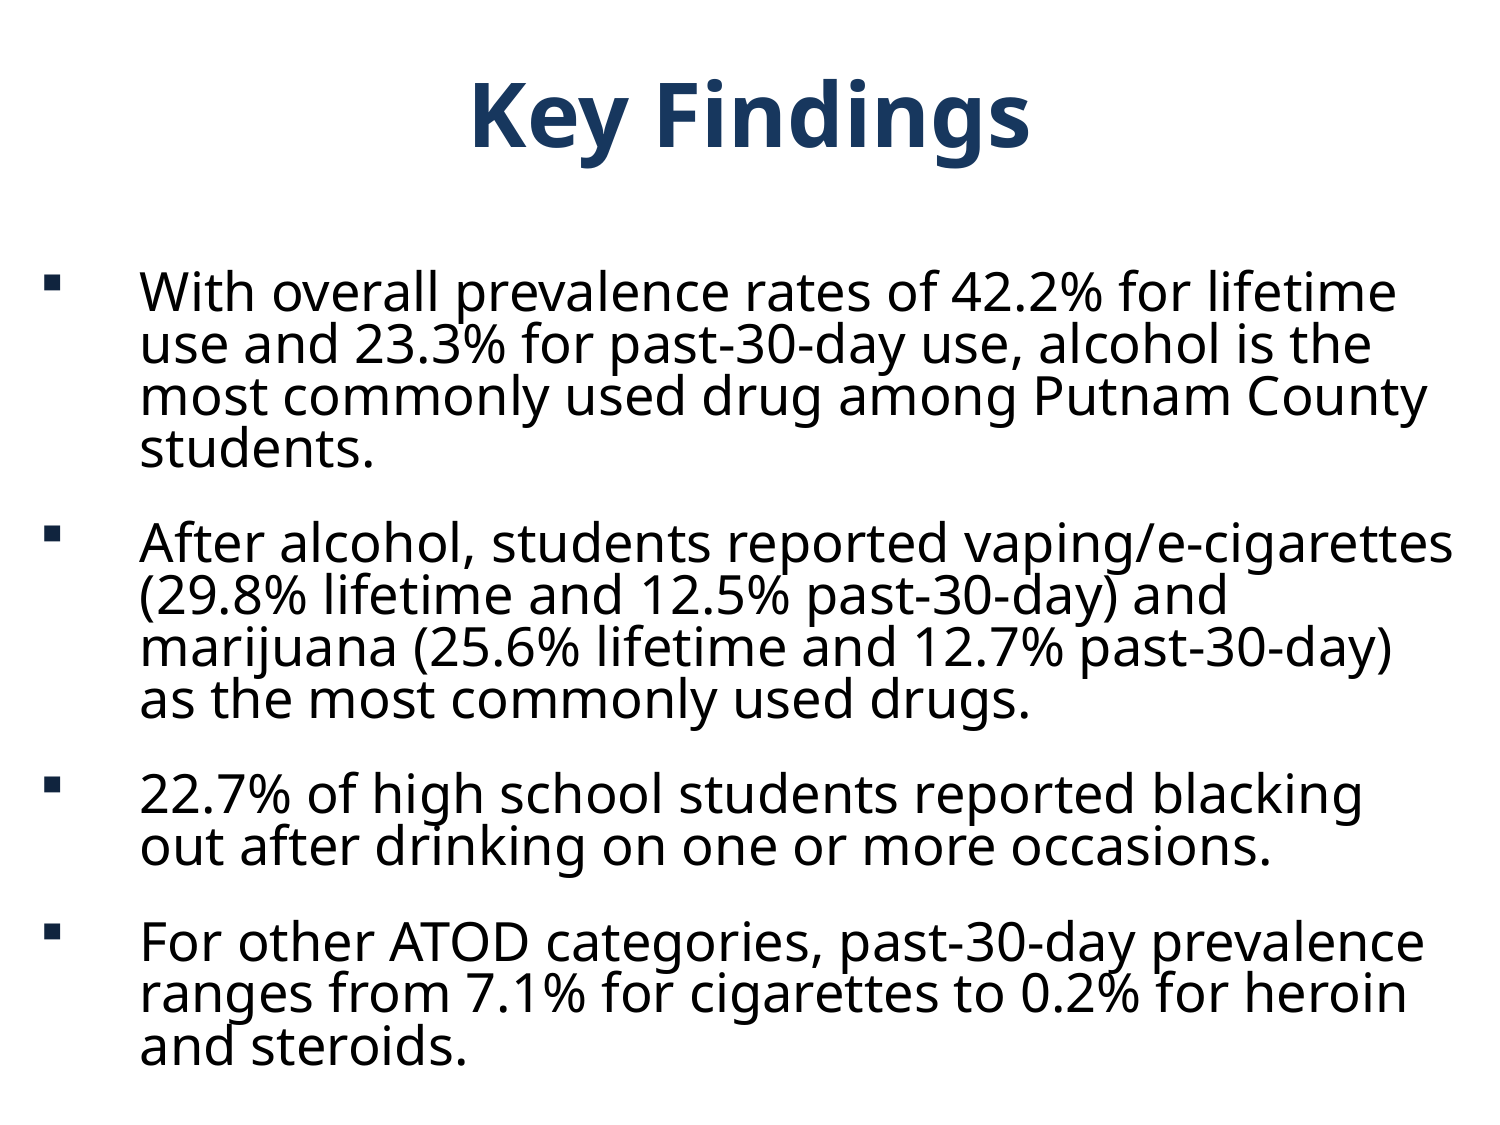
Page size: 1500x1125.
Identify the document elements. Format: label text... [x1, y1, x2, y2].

text_box With overall prevalence rates of 42.2% for lifetime use and 23.3% for past-30-day use, alcohol is the most commonly used drug among Putnam County students. After alcohol, students reported vaping/e-cigarettes (29.8% lifetime and 12.5% past-30-day) and marijuana (25.6% lifetime and 12.7% past-30-day) as the most commonly used drugs. 22.7% of high school students reported blacking out after drinking on one or more occasions. For other ATOD categories, past-30-day prevalence ranges from 7.1% for cigarettes to 0.2% for heroin and steroids. [24, 262, 1475, 988]
text_box Key Findings [37, 62, 1463, 174]
